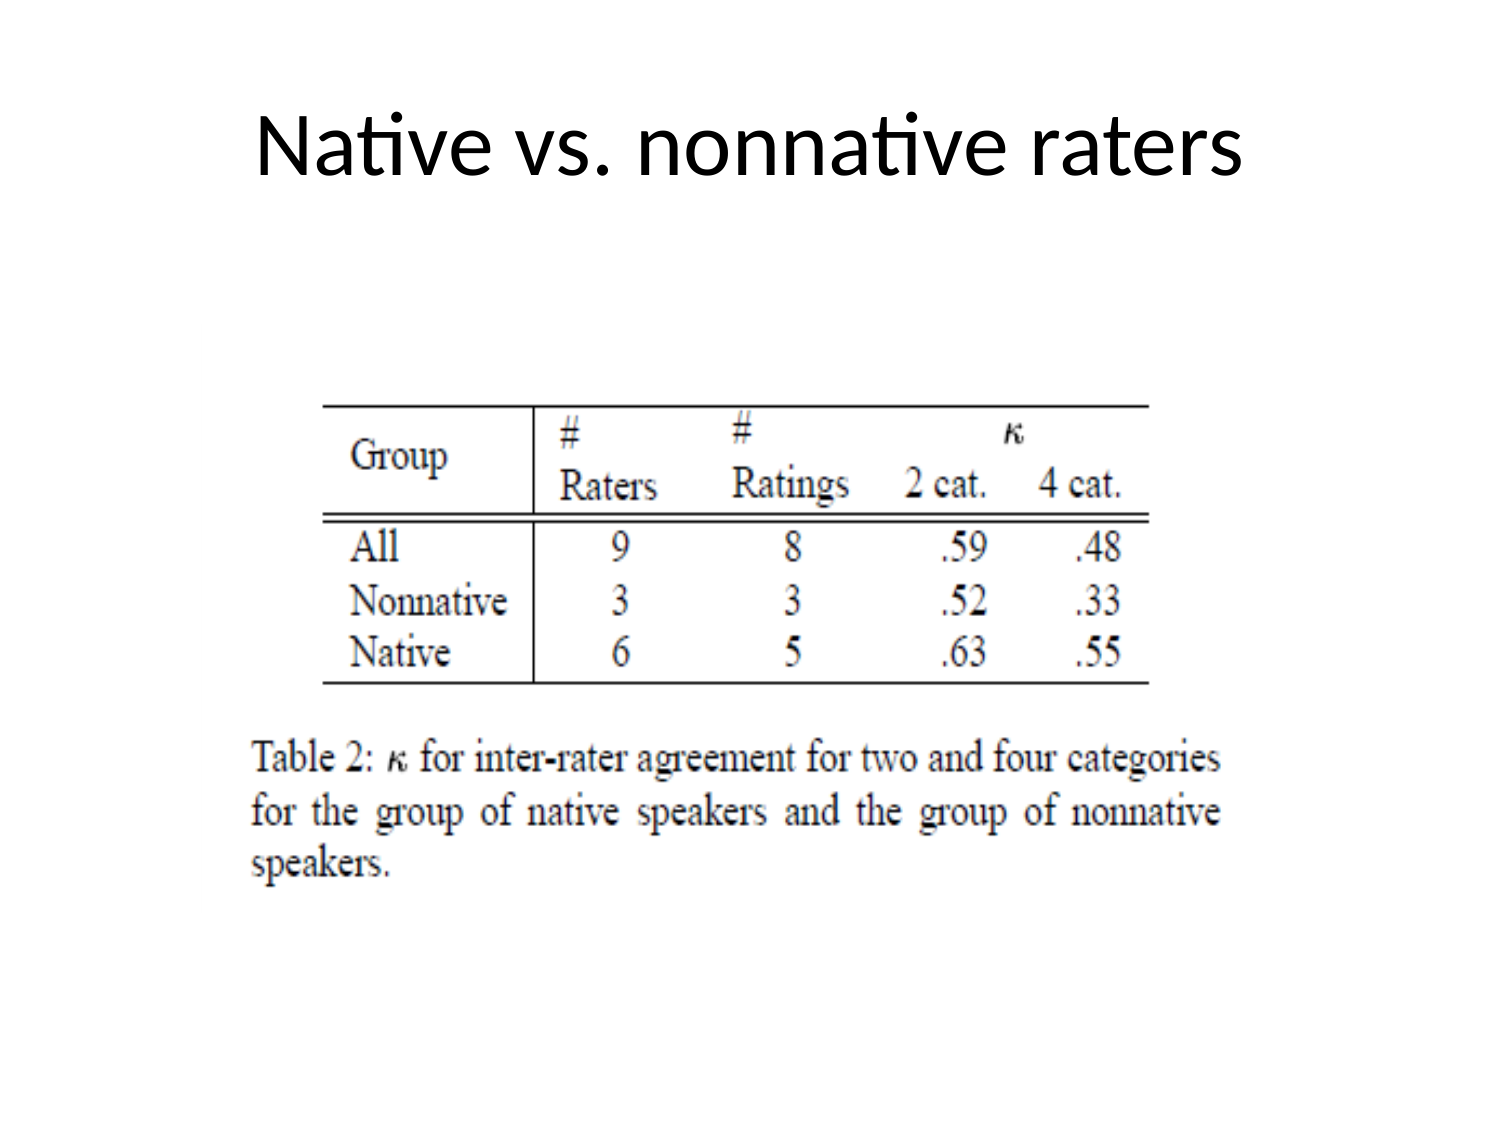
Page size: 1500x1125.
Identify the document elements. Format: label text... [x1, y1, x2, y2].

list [199, 324, 1288, 913]
title Native vs. nonnative raters [75, 45, 1425, 233]
